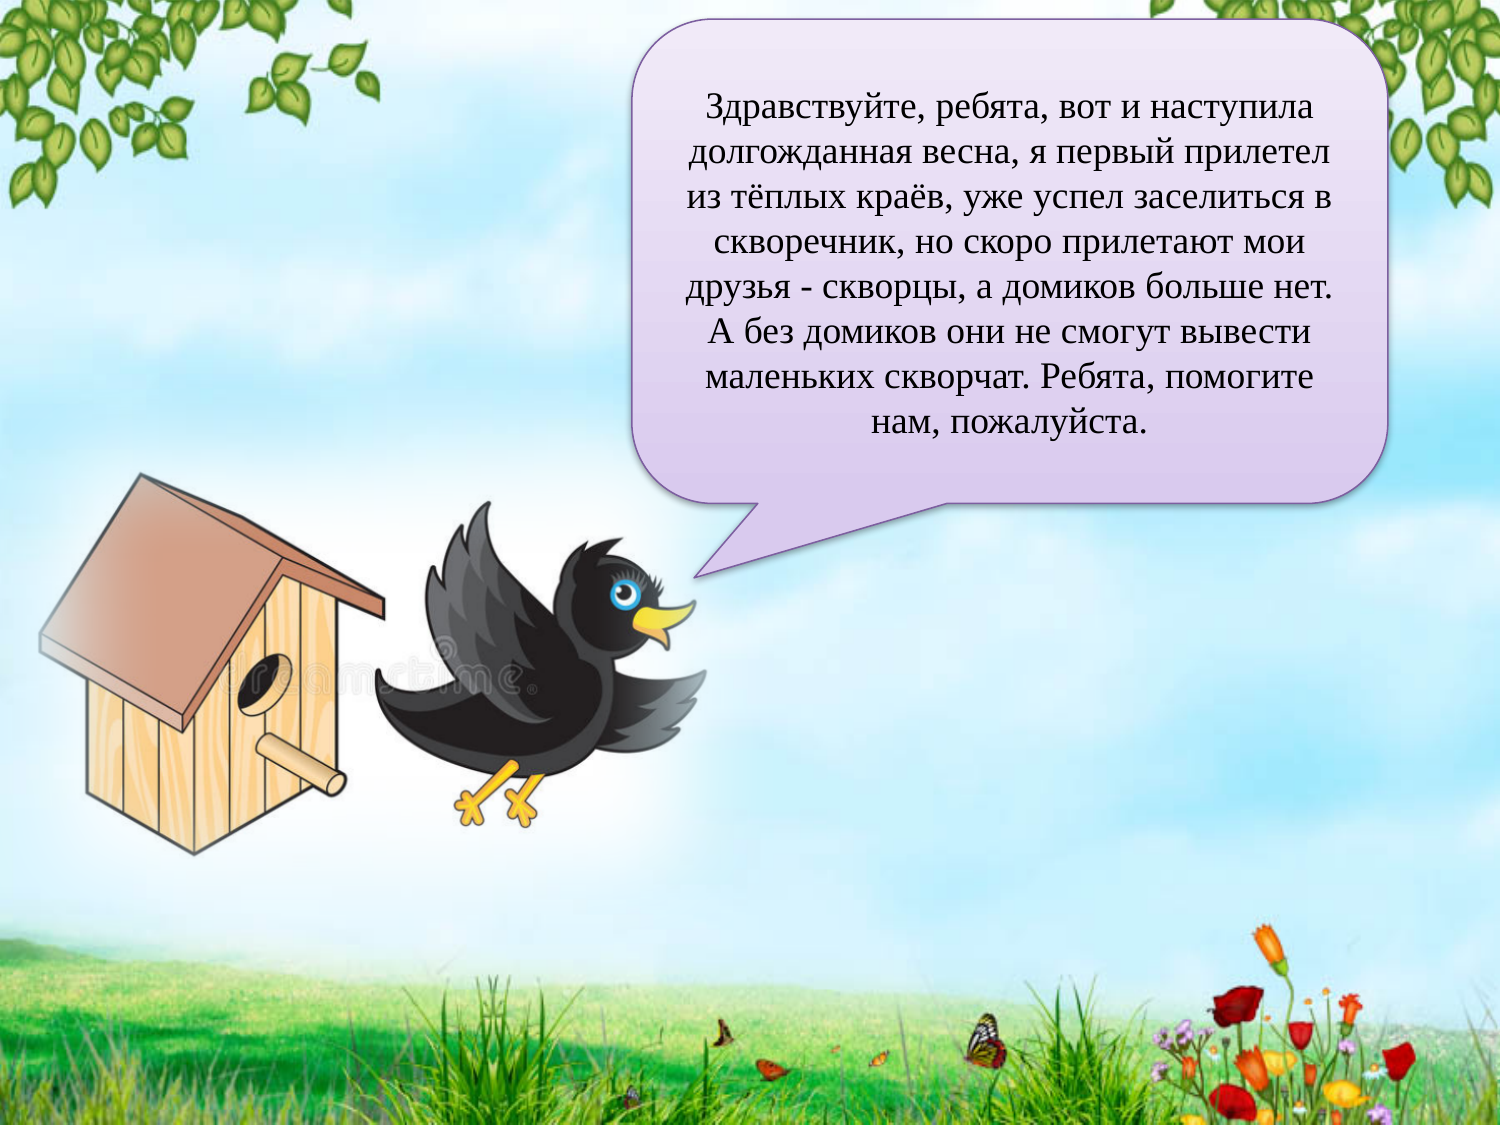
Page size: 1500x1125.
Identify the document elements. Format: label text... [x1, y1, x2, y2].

text_box Здравствуйте, ребята, вот и наступила долгожданная весна, я первый прилетел из тёплых краёв, уже успел заселиться в скворечник, но скоро прилетают мои друзья - скворцы, а домиков больше нет. А без домиков они не смогут вывести маленьких скворчат. Ребята, помогите нам, пожалуйста. [631, 18, 1389, 549]
picture [0, 0, 1500, 1125]
